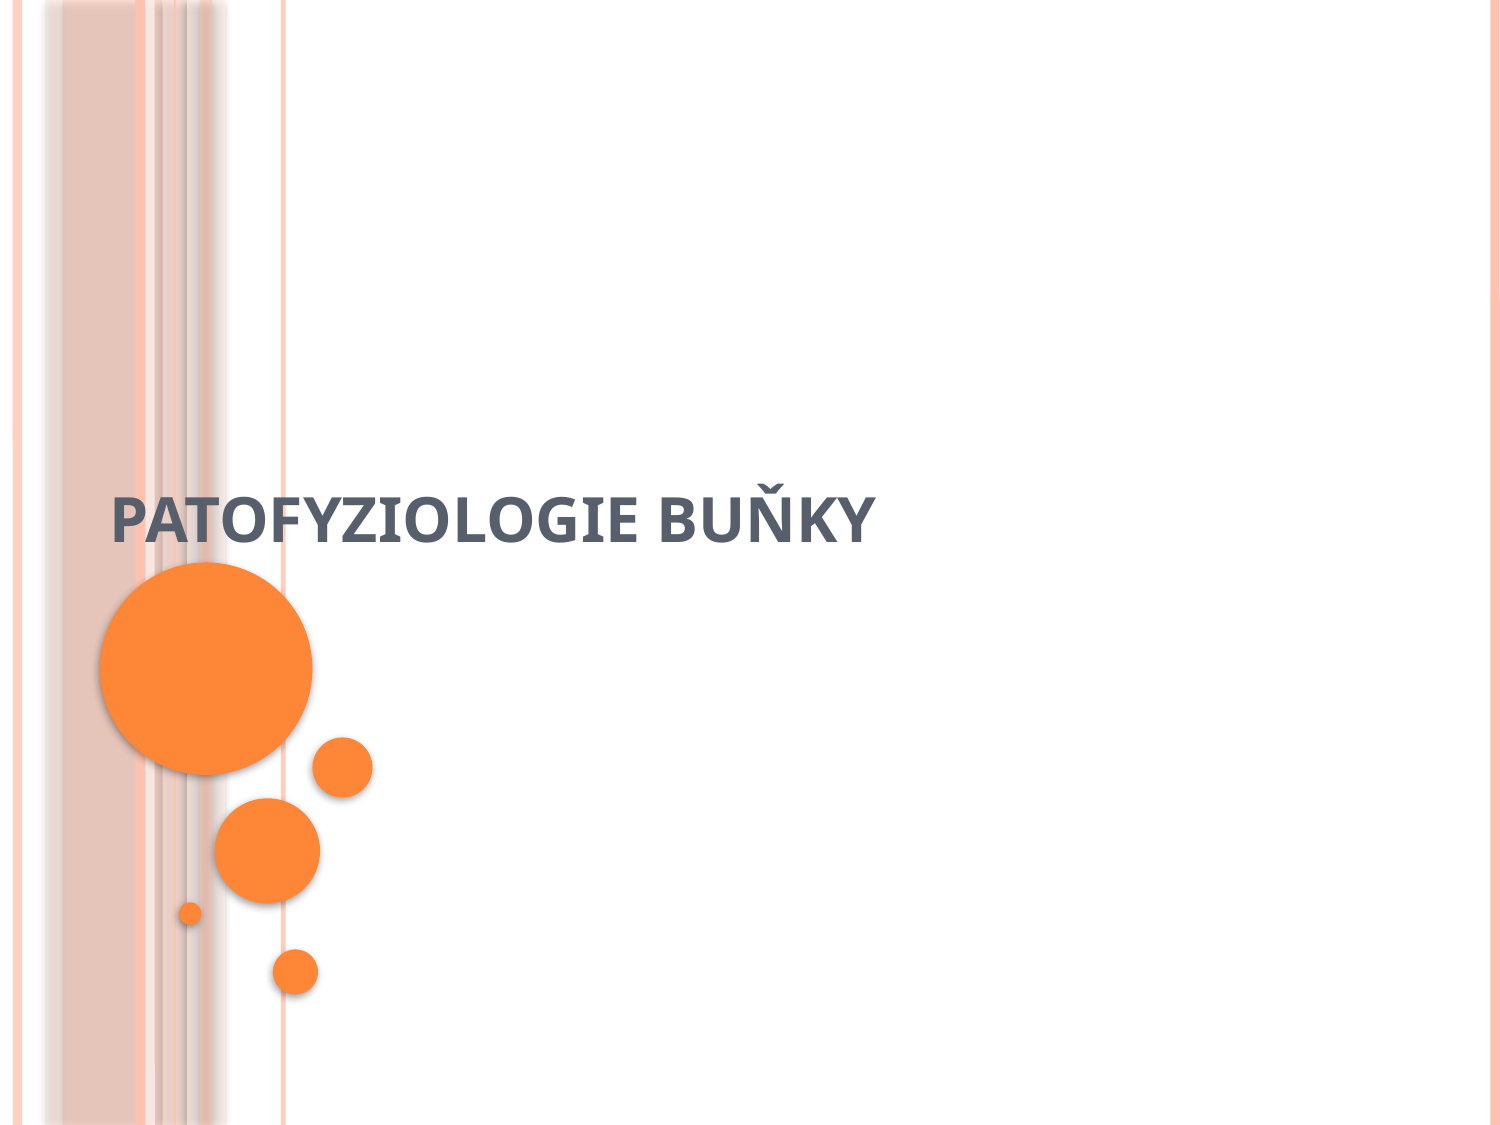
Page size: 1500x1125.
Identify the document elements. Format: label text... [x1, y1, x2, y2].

title Patofyziologie buňky [94, 349, 1406, 563]
